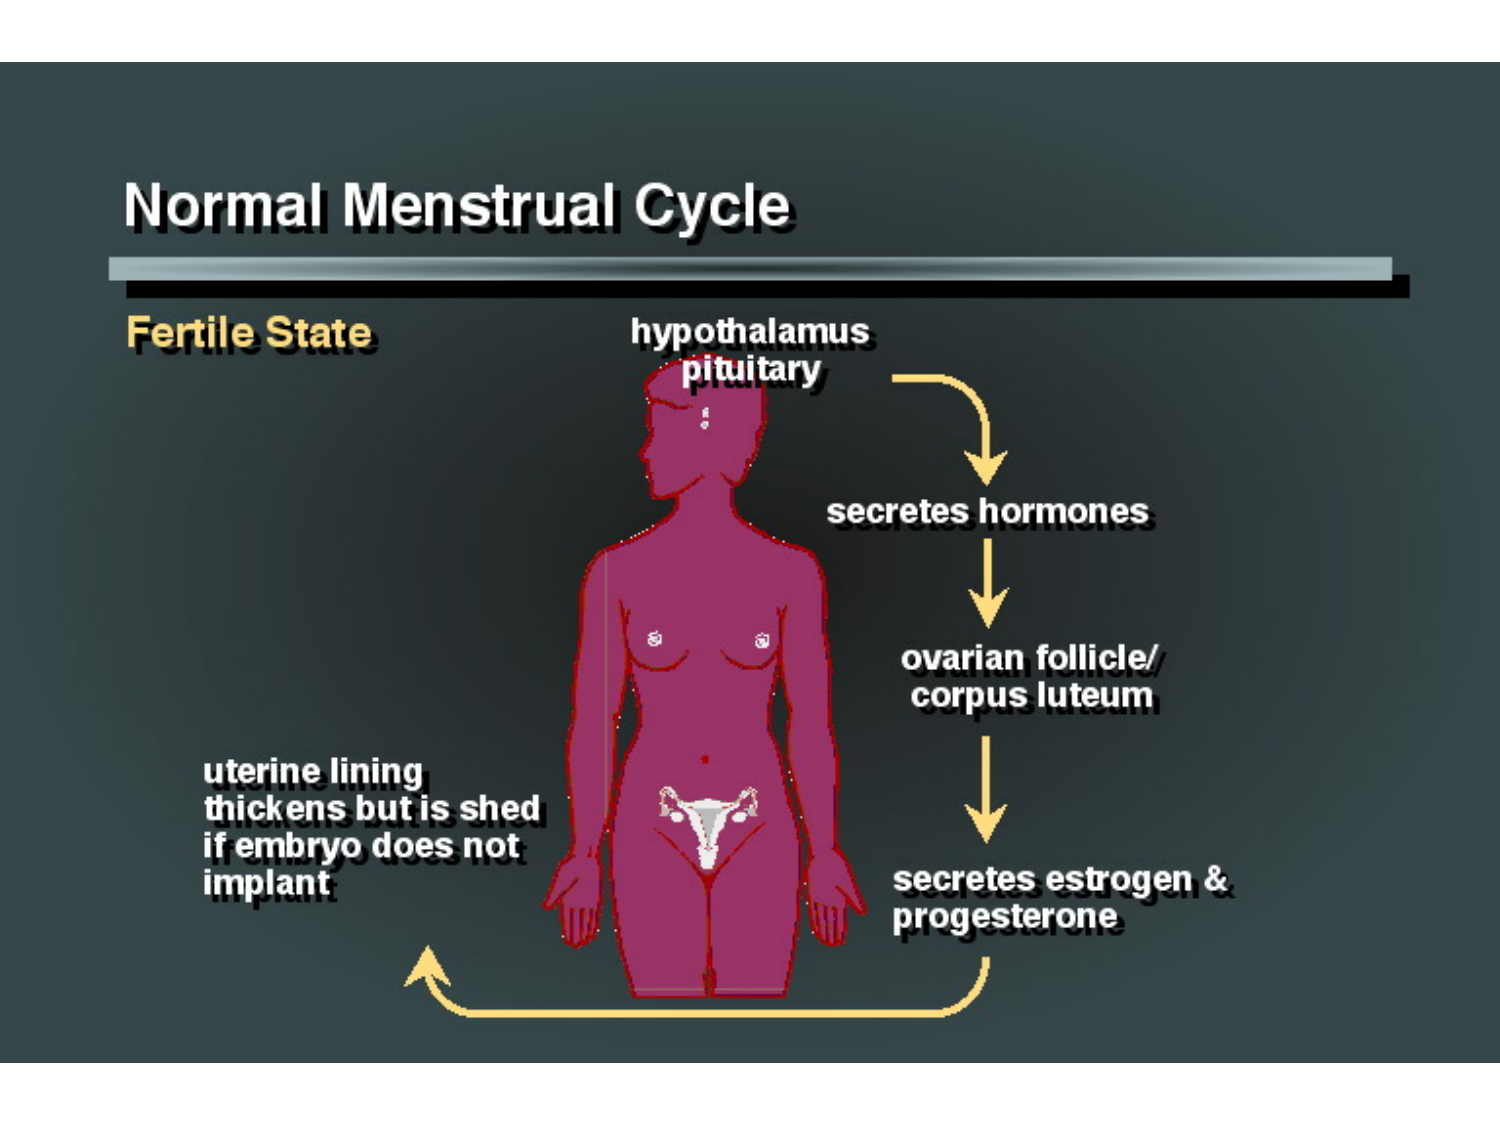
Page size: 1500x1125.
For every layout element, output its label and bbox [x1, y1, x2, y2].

picture [0, 62, 1500, 1063]
